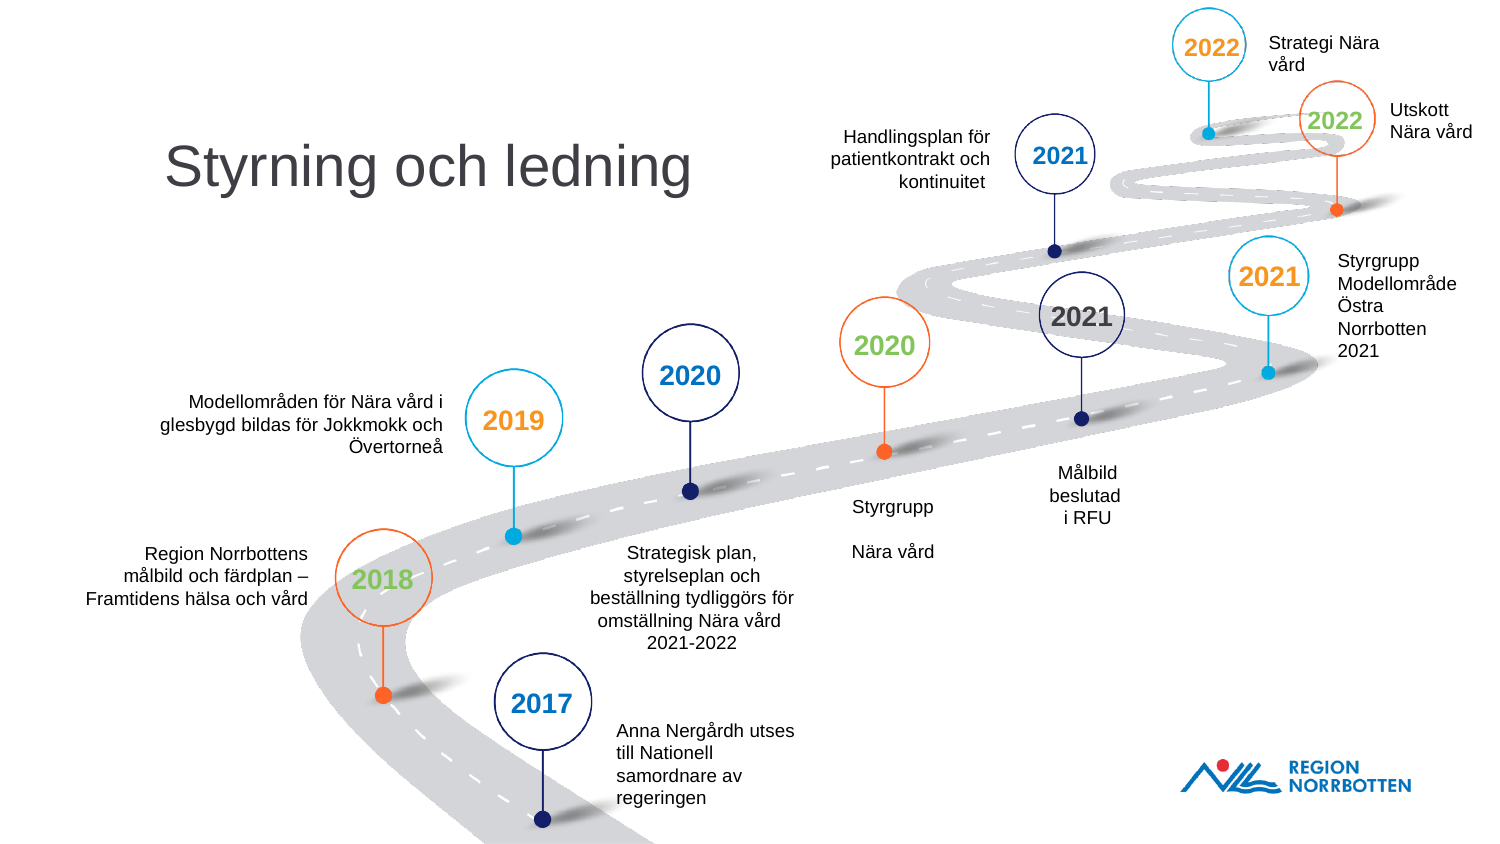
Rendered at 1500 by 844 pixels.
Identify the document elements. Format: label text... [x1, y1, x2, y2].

text_box Styrgrupp Modellområde Östra Norrbotten 2021 [1366, 241, 1487, 370]
picture [300, 7, 1436, 844]
text_box Modellområden för Nära vård i glesbygd bildas för Jokkmokk och Övertorneå [112, 382, 295, 466]
text_box Region Norrbottens målbild och färdplan – Framtidens hälsa och vård [68, 534, 295, 617]
title Styrning och ledning [149, 120, 295, 229]
text_box Strategi Nära vård [1309, 23, 1433, 78]
text_box Utskott Nära vård [1441, 90, 1495, 150]
